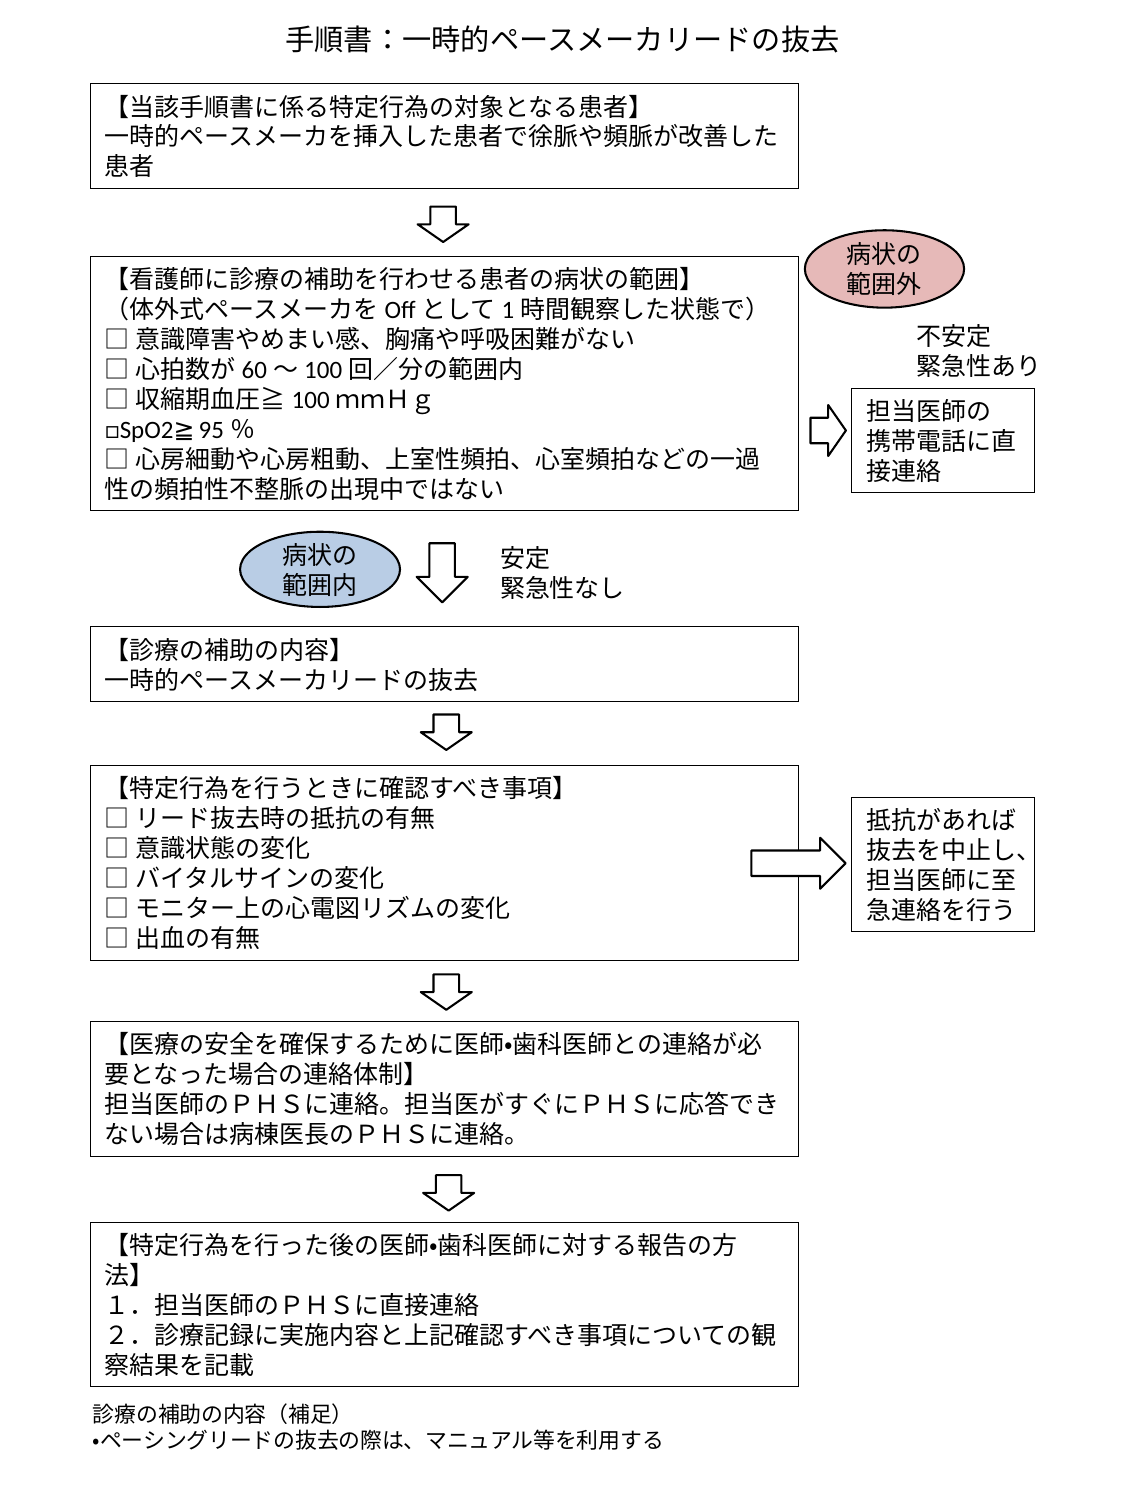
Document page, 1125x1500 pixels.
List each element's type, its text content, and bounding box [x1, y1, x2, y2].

text_box 【当該手順書に係る特定行為の対象となる患者】 一時的ペースメーカを挿入した患者で徐脈や頻脈が改善した患者 [90, 83, 799, 189]
text_box 【看護師に診療の補助を行わせる患者の病状の範囲】 （体外式ペースメーカをOffとして1時間観察した状態で） □意識障害やめまい感、胸痛や呼吸困難がない □心拍数が60～100回／分の範囲内 □収縮期血圧≧100ｍｍＨｇ □SpO2≧95％ □心房細動や心房粗動、上室性頻拍、心室頻拍などの一過性の頻拍性不整脈の出現中ではない [90, 256, 799, 511]
text_box [421, 1173, 477, 1213]
text_box 【診療の補助の内容】 一時的ペースメーカリードの抜去 [90, 626, 799, 702]
text_box [808, 402, 848, 459]
text_box 安定 緊急性なし [485, 534, 640, 610]
text_box [418, 972, 474, 1012]
text_box [418, 712, 474, 752]
text_box 【医療の安全を確保するために医師・歯科医師との連絡が必要となった場合の連絡体制】 担当医師のＰＨＳに連絡。担当医がすぐにＰＨＳに応答できない場合は病棟医長のＰＨＳに連絡。 [90, 1021, 799, 1157]
text_box [415, 204, 471, 244]
text_box 病状の 範囲外 [802, 228, 967, 310]
text_box 抵抗があれば抜去を中止し、担当医師に至急連絡を行う [851, 797, 1035, 932]
text_box 担当医師の 携帯電話に直接連絡 [851, 388, 1035, 493]
text_box 病状の 範囲内 [237, 529, 403, 610]
text_box 【特定行為を行った後の医師・歯科医師に対する報告の方法】 １．担当医師のＰＨＳに直接連絡 ２．診療記録に実施内容と上記確認すべき事項についての観察結果を記載 [90, 1222, 799, 1387]
text_box [414, 541, 470, 605]
text_box 不安定 緊急性あり [902, 312, 1057, 388]
text_box [749, 835, 848, 891]
text_box 【特定行為を行うときに確認すべき事項】 □リード抜去時の抵抗の有無 □意識状態の変化 □バイタルサインの変化 □モニター上の心電図リズムの変化 □出血の有無 [90, 765, 799, 961]
text_box 手順書：一時的ペースメーカリードの抜去 [270, 14, 855, 65]
text_box 診療の補助の内容（補足） ・ペーシングリードの抜去の際は、マニュアル等を利用する [78, 1393, 841, 1461]
